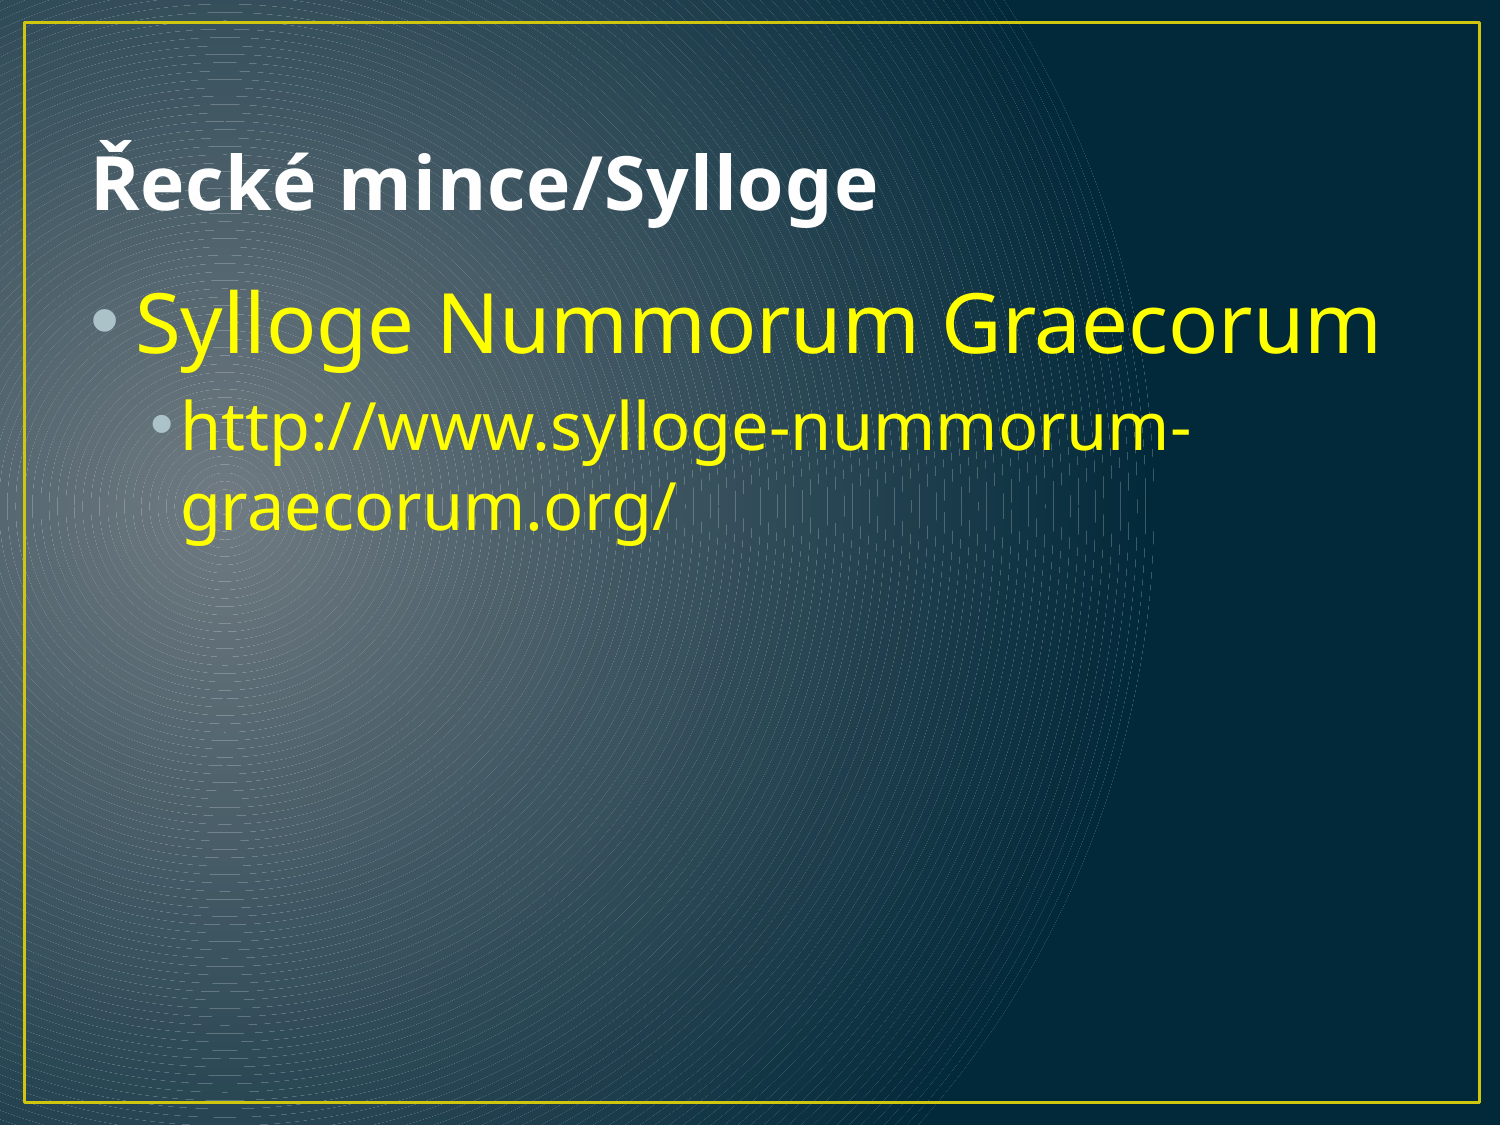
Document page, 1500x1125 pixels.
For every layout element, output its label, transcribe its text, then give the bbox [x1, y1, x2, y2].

list Sylloge Nummorum Graecorum http://www.sylloge-nummorum-graecorum.org/ [75, 262, 1425, 1005]
title Řecké mince/Sylloge [75, 45, 1425, 233]
